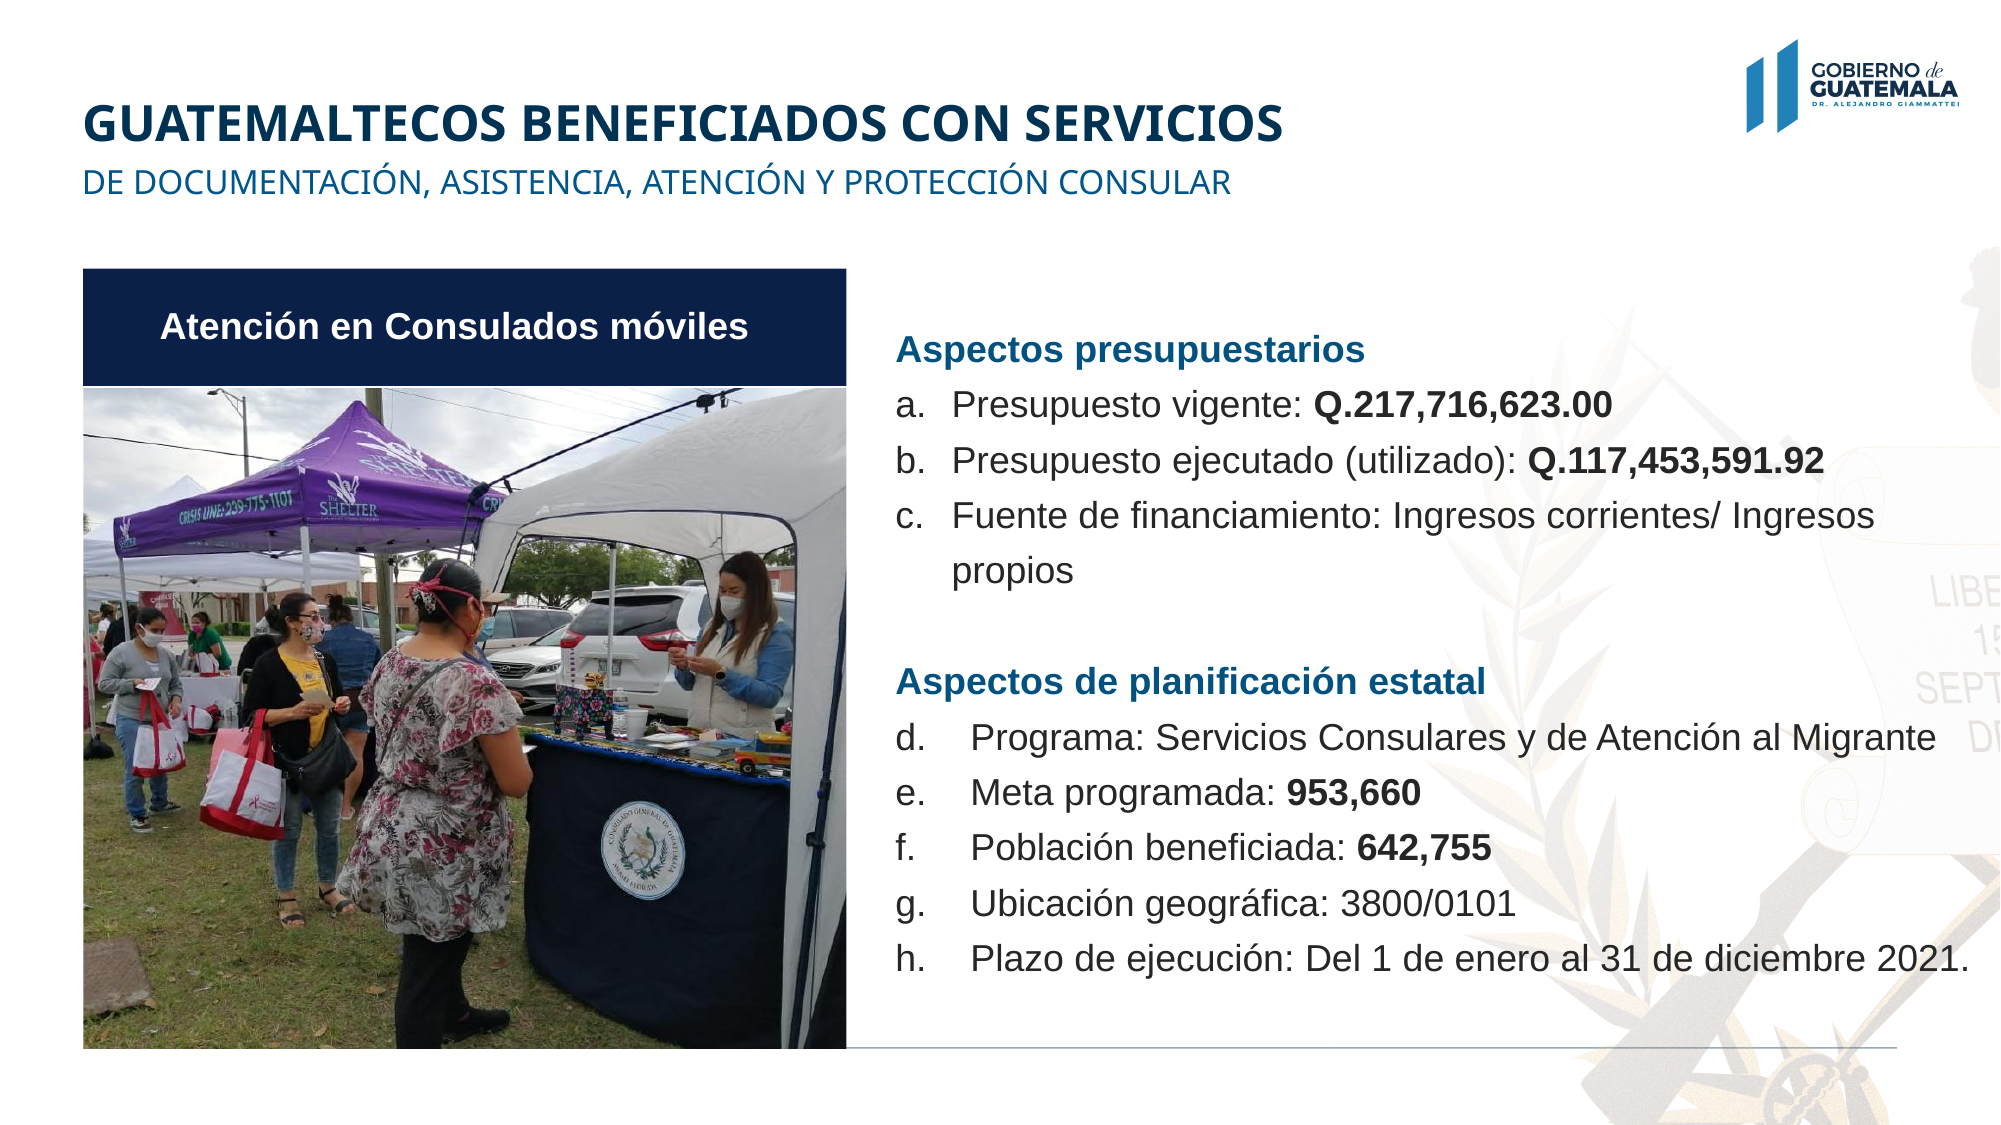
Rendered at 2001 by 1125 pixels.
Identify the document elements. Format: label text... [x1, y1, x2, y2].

text_box Atención en Consulados móviles [144, 294, 801, 388]
title GUATEMALTECOS BENEFICIADOS CON SERVICIOS [67, 66, 1531, 185]
text_box [82, 267, 847, 387]
picture [0, 0, 2001, 1125]
text_box Aspectos presupuestarios Presupuesto vigente: Q.217,716,623.00 Presupuesto ejecutado (utilizado): Q.117,453,591.92 Fuente de financiamiento: Ingresos corrientes/ Ingresos propios Aspectos de planificación estatal Programa: Servicios Consulares y de Atención al Migrante Meta programada: 953,660 Población beneficiada: 642,755 Ubicación geográfica: 3800/0101 Plazo de ejecución: Del 1 de enero al 31 de diciembre 2021. [880, 294, 2000, 959]
text_box DE DOCUMENTACIÓN, ASISTENCIA, ATENCIÓN Y PROTECCIÓN CONSULAR [66, 125, 1448, 243]
